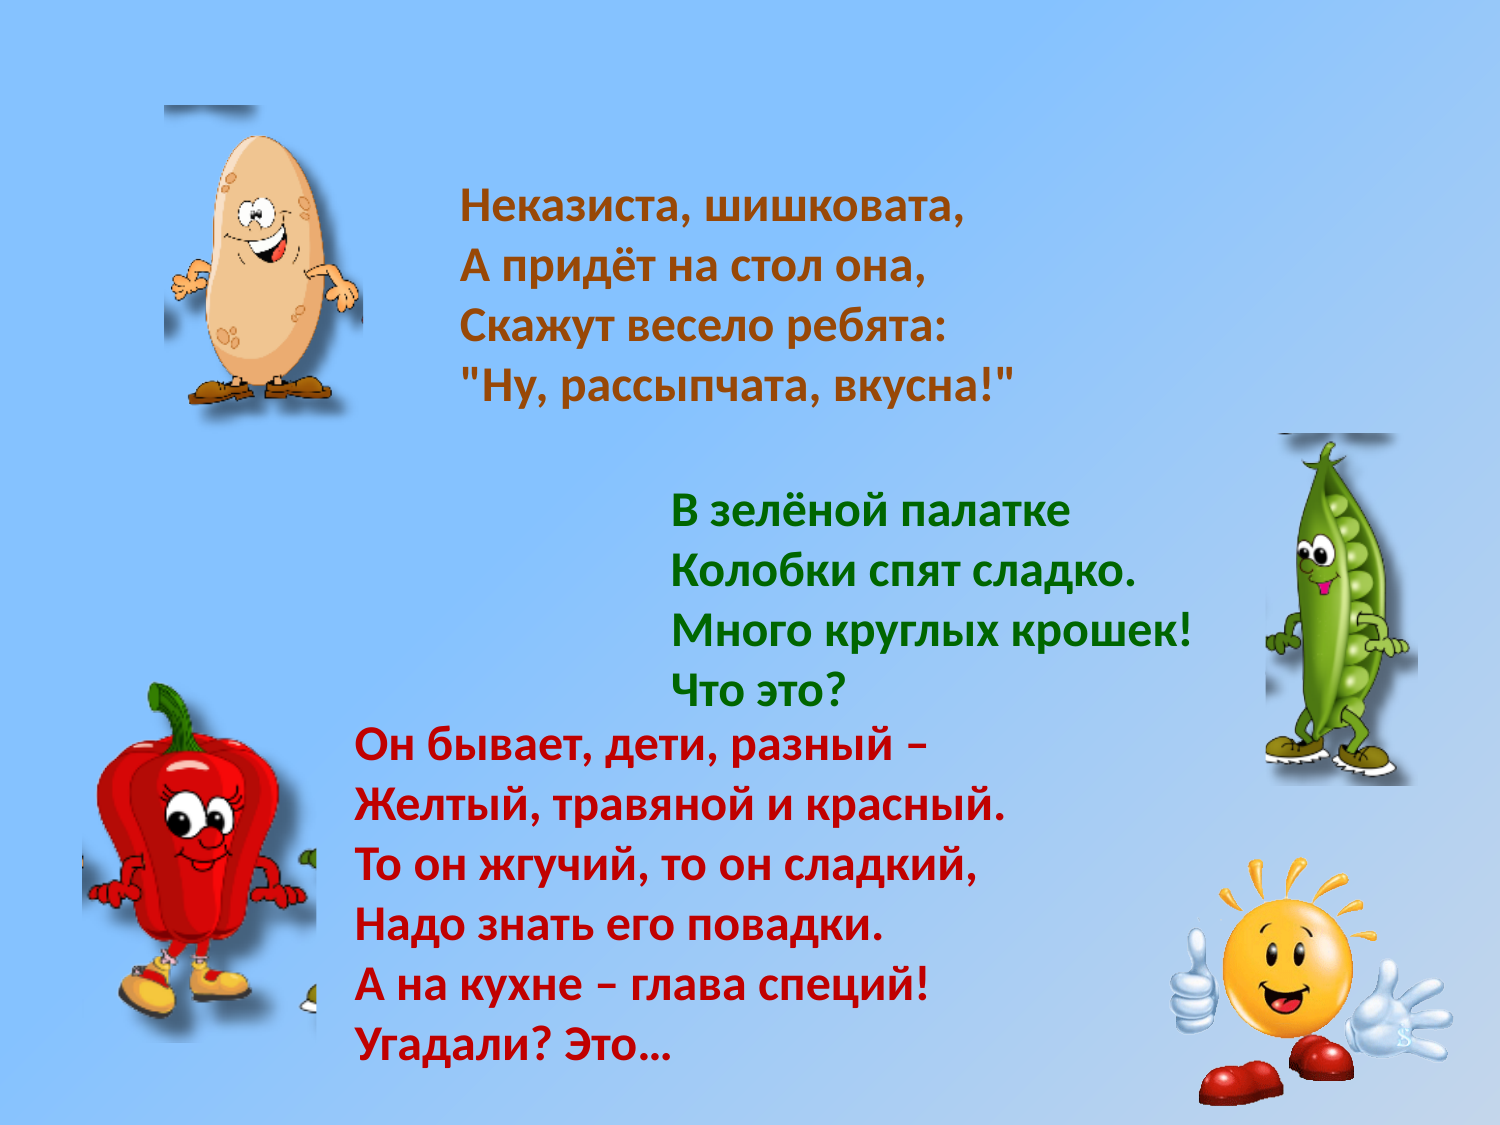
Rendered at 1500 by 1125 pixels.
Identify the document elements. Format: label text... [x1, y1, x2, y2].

text_box В зелёной палатке Колобки спят сладко. Много круглых крошек! Что это? [656, 468, 1260, 724]
picture [1148, 855, 1465, 1107]
text_box Он бывает, дети, разный – Желтый, травяной и красный. То он жгучий, то он сладкий, Надо знать его повадки. А на кухне – глава специй! Угадали? Это… [339, 703, 1137, 1078]
text_box Неказиста, шишковата, А придёт на стол она, Скажут весело ребята: "Ну, рассыпчата, вкусна!" [445, 163, 1125, 419]
picture [163, 105, 364, 434]
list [81, 667, 317, 1044]
picture [1265, 433, 1419, 786]
